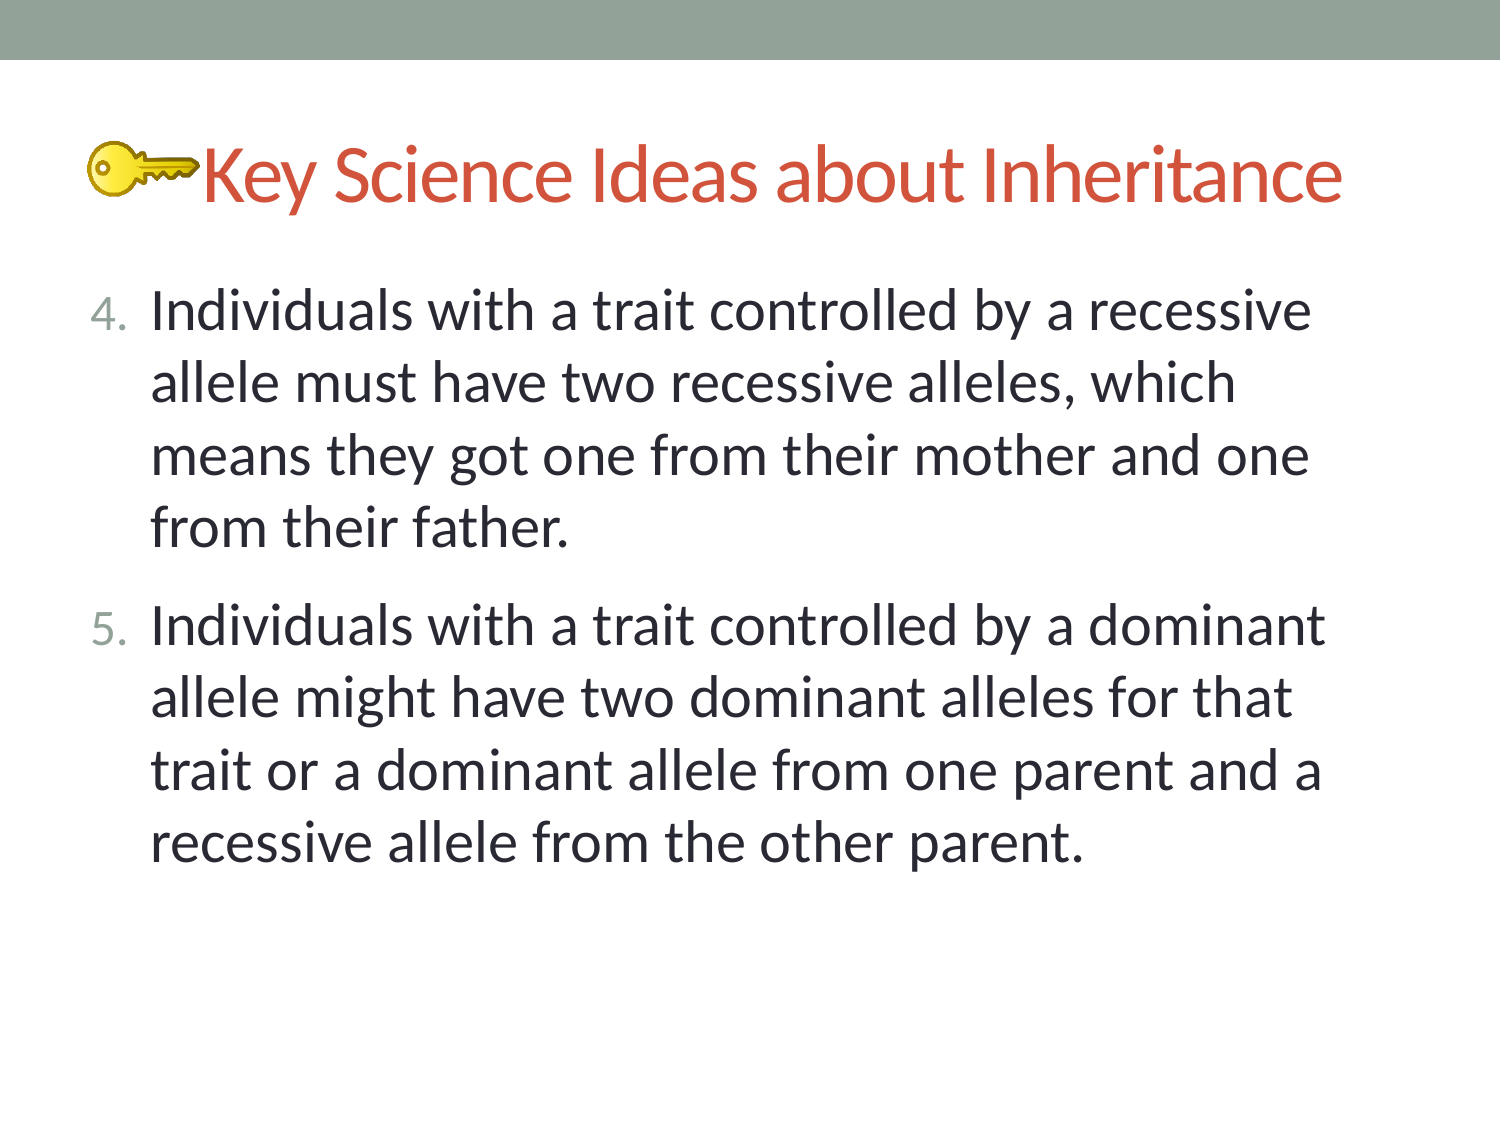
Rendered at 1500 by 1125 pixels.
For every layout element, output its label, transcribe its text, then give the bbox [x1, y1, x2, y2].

list Individuals with a trait controlled by a recessive allele must have two recessive alleles, which means they got one from their mother and one from their father. Individuals with a trait controlled by a dominant allele might have two dominant alleles for that trait or a dominant allele from one parent and a recessive allele from the other parent. [75, 262, 1425, 1063]
title Key Science Ideas about Inheritance [75, 87, 1425, 250]
picture [87, 112, 201, 226]
